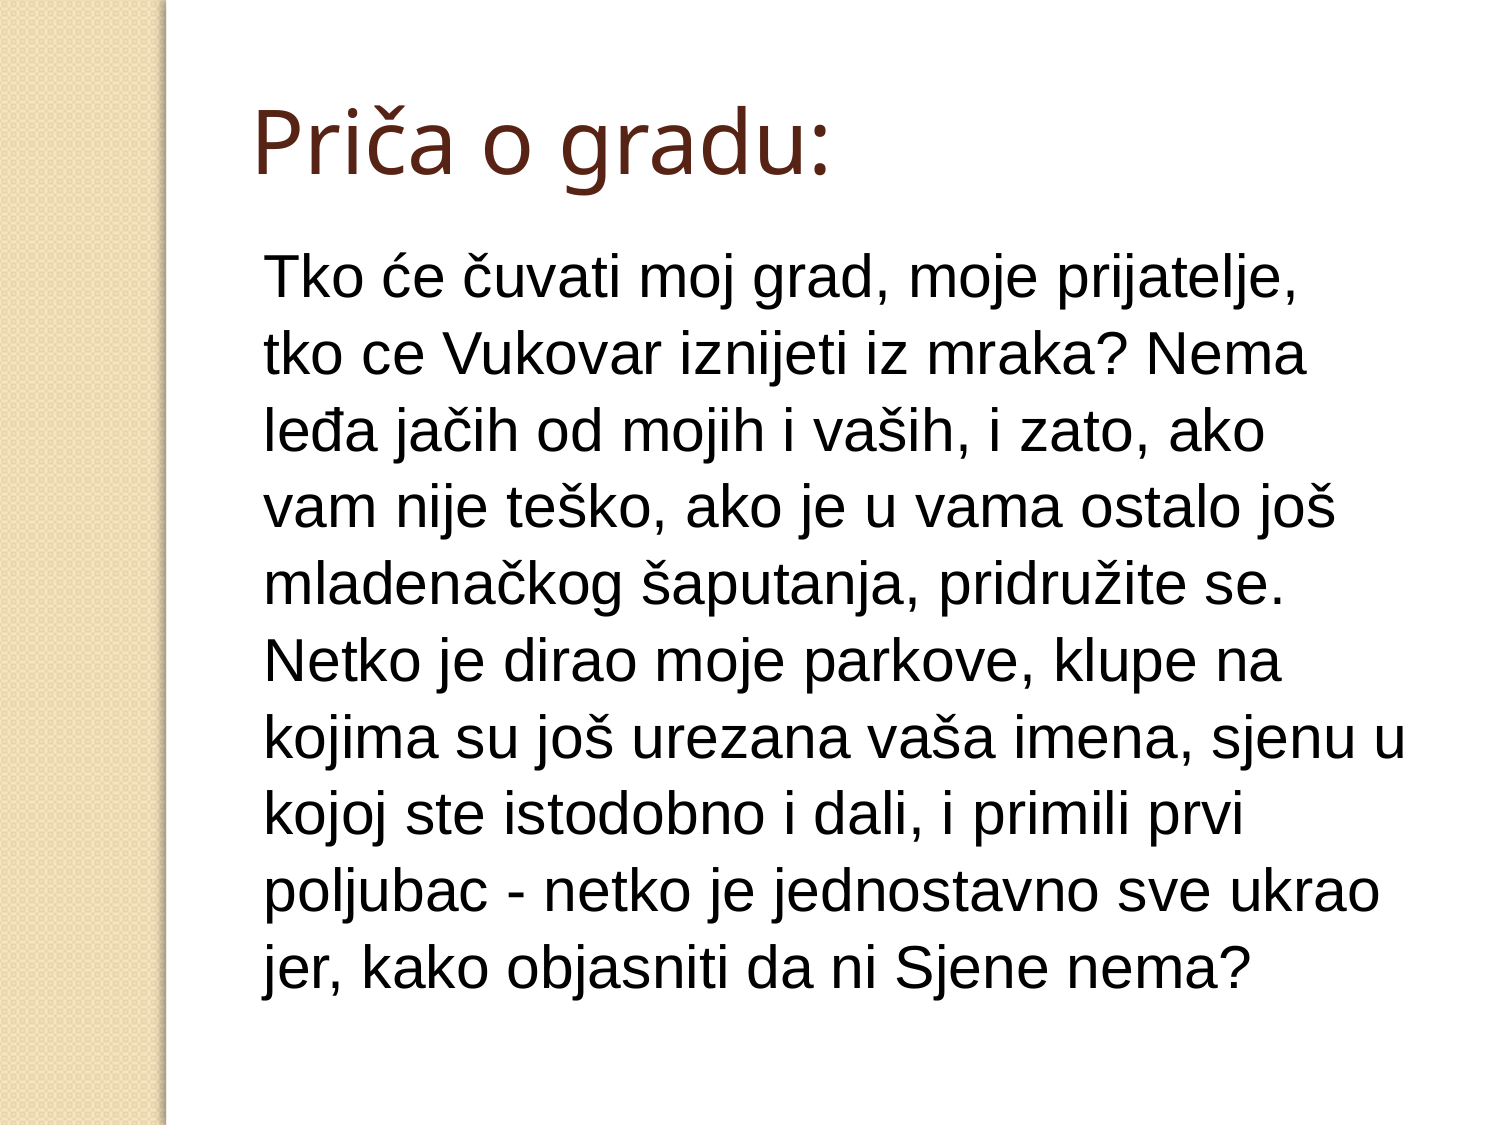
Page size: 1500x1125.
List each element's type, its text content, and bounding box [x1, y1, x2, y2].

title Priča o gradu: [235, 45, 1466, 233]
list Tko će čuvati moj grad, moje prijatelje, tko ce Vukovar iznijeti iz mraka? Nema leđa jačih od mojih i vaših, i zato, ako vam nije teško, ako je u vama ostalo još mladenačkog šaputanja, pridružite se. Netko je dirao moje parkove, klupe na kojima su još urezana vaša imena, sjenu u kojoj ste istodobno i dali, i primili prvi poljubac - netko je jednostavno sve ukrao jer, kako objasniti da ni Sjene nema? [235, 237, 1466, 1025]
